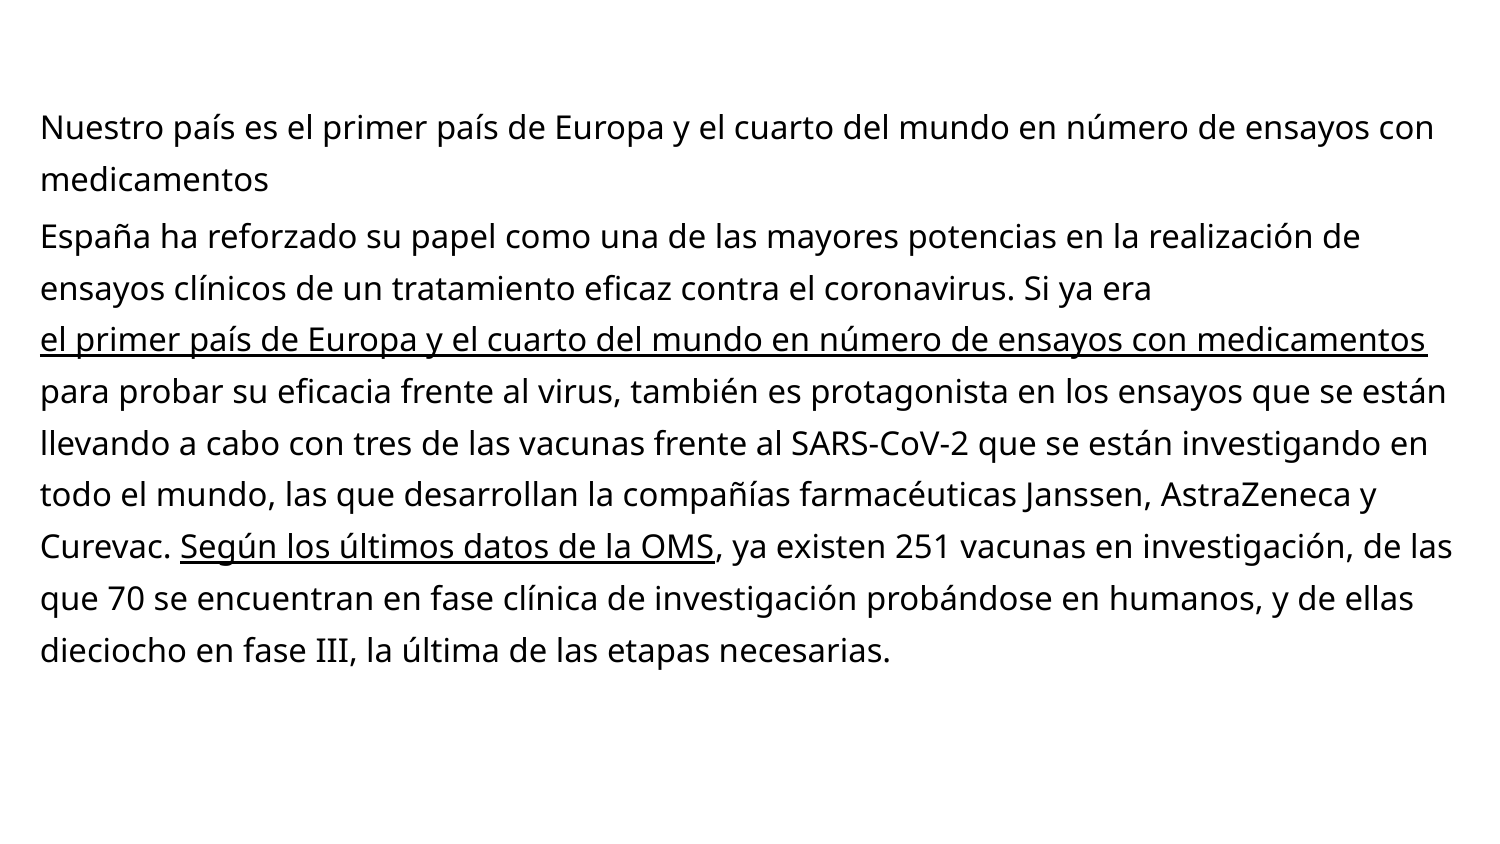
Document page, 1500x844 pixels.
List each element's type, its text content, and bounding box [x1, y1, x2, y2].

list Nuestro país es el primer país de Europa y el cuarto del mundo en número de ensayos con medicamentos España ha reforzado su papel como una de las mayores potencias en la realización de ensayos clínicos de un tratamiento eficaz contra el coronavirus. Si ya era el primer país de Europa y el cuarto del mundo en número de ensayos con medicamentos para probar su eficacia frente al virus, también es protagonista en los ensayos que se están llevando a cabo con tres de las vacunas frente al SARS-CoV-2 que se están investigando en todo el mundo, las que desarrollan la compañías farmacéuticas Janssen, AstraZeneca y Curevac. Según los últimos datos de la OMS, ya existen 251 vacunas en investigación, de las que 70 se encuentran en fase clínica de investigación probándose en humanos, y de ellas dieciocho en fase III, la última de las etapas necesarias. [24, 82, 1476, 762]
